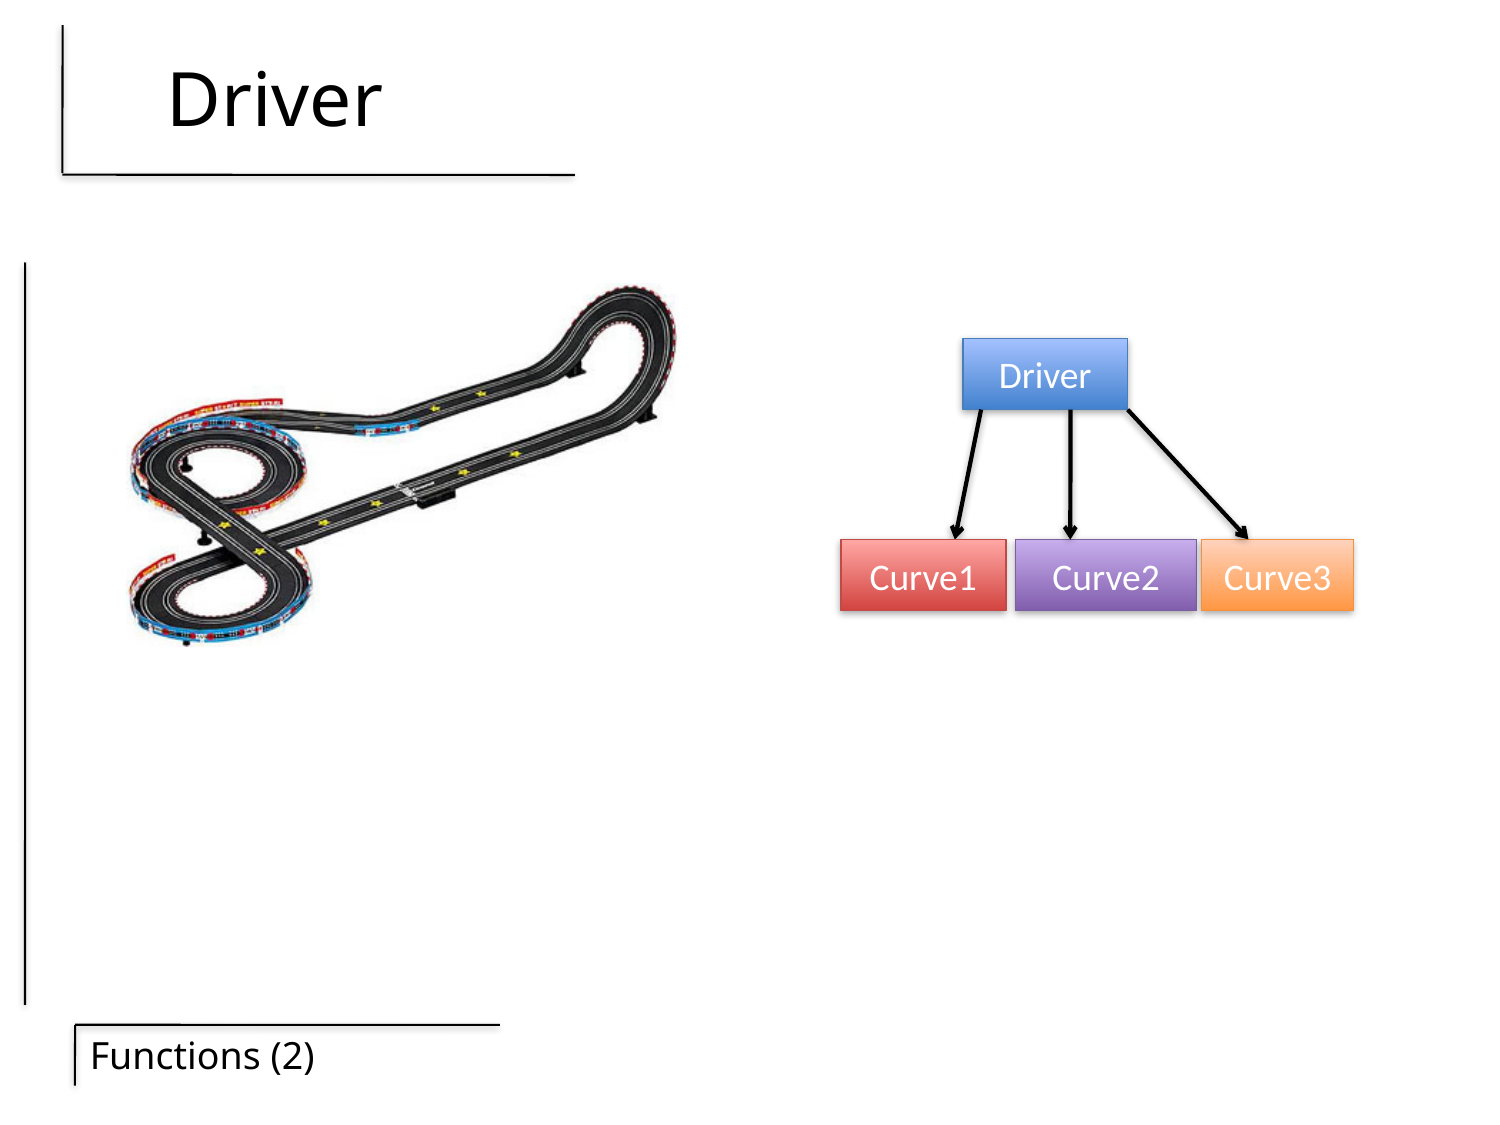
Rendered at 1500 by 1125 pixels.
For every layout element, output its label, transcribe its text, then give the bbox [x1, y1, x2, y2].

title Driver [75, 24, 475, 168]
text_box Driver [962, 338, 1128, 410]
picture [126, 282, 680, 647]
text_box Curve1 [840, 539, 1007, 611]
text_box Curve3 [1201, 539, 1354, 611]
text_box Curve2 [1015, 539, 1196, 611]
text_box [1122, 413, 1254, 536]
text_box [902, 461, 1034, 488]
